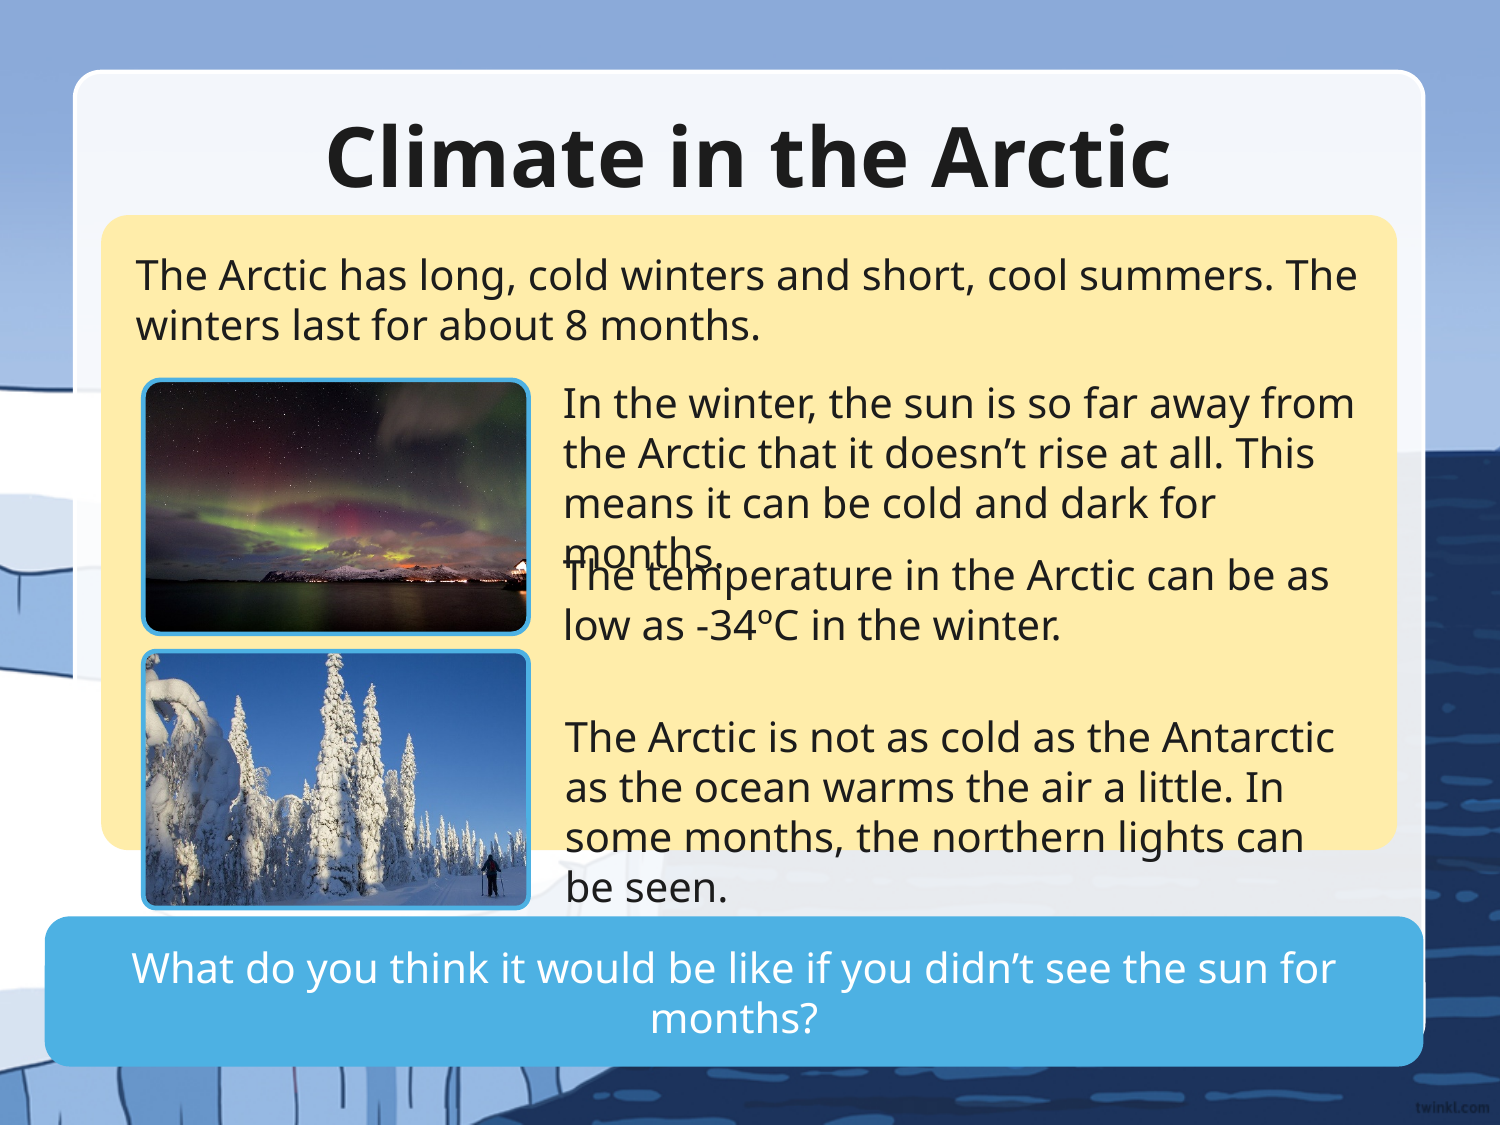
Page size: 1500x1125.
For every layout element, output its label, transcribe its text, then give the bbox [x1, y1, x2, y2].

text_box What do you think it would be like if you didn’t see the sun for months? [43, 915, 1425, 1068]
title Climate in the Arctic [73, 76, 1426, 244]
picture [0, 0, 1500, 1125]
text_box In the winter, the sun is so far away from the Arctic that it doesn’t rise at all. This means it can be cold and dark for months. [548, 368, 1381, 584]
text_box The Arctic has long, cold winters and short, cool summers. The winters last for about 8 months. [120, 241, 1381, 357]
text_box The Arctic is not as cold as the Antarctic as the ocean warms the air a little. In some months, the northern lights can be seen. [550, 703, 1376, 919]
text_box [100, 244, 1399, 852]
text_box The temperature in the Arctic can be as low as -34ºC in the winter. [548, 541, 1371, 657]
